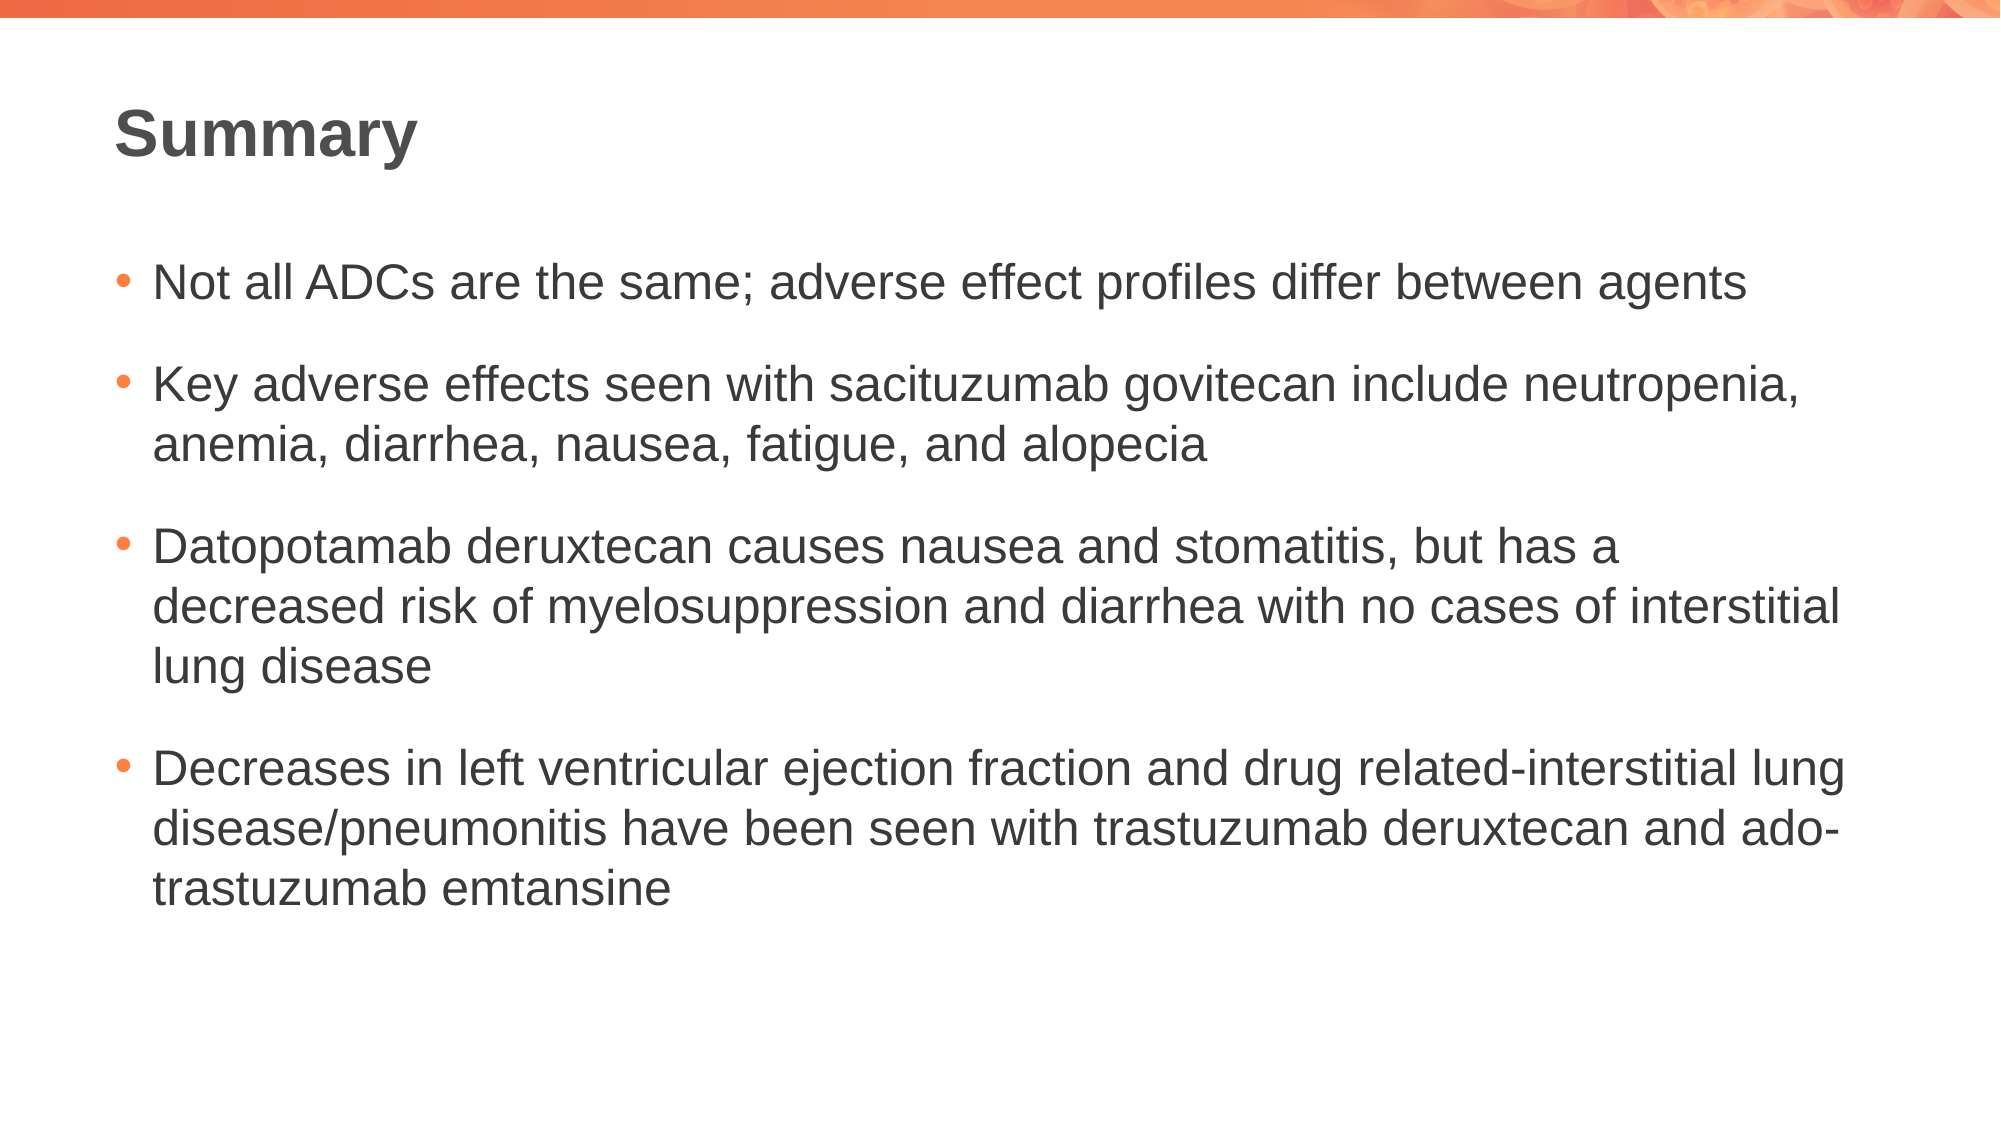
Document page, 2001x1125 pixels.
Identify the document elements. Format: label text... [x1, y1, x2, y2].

picture [0, 0, 2000, 18]
title Summary [99, 32, 1863, 228]
list Not all ADCs are the same; adverse effect profiles differ between agents Key adverse effects seen with sacituzumab govitecan include neutropenia, anemia, diarrhea, nausea, fatigue, and alopecia Datopotamab deruxtecan causes nausea and stomatitis, but has a decreased risk of myelosuppression and diarrhea with no cases of interstitial lung disease Decreases in left ventricular ejection fraction and drug related-interstitial lung disease/pneumonitis have been seen with trastuzumab deruxtecan and ado-trastuzumab emtansine [99, 242, 1863, 1018]
